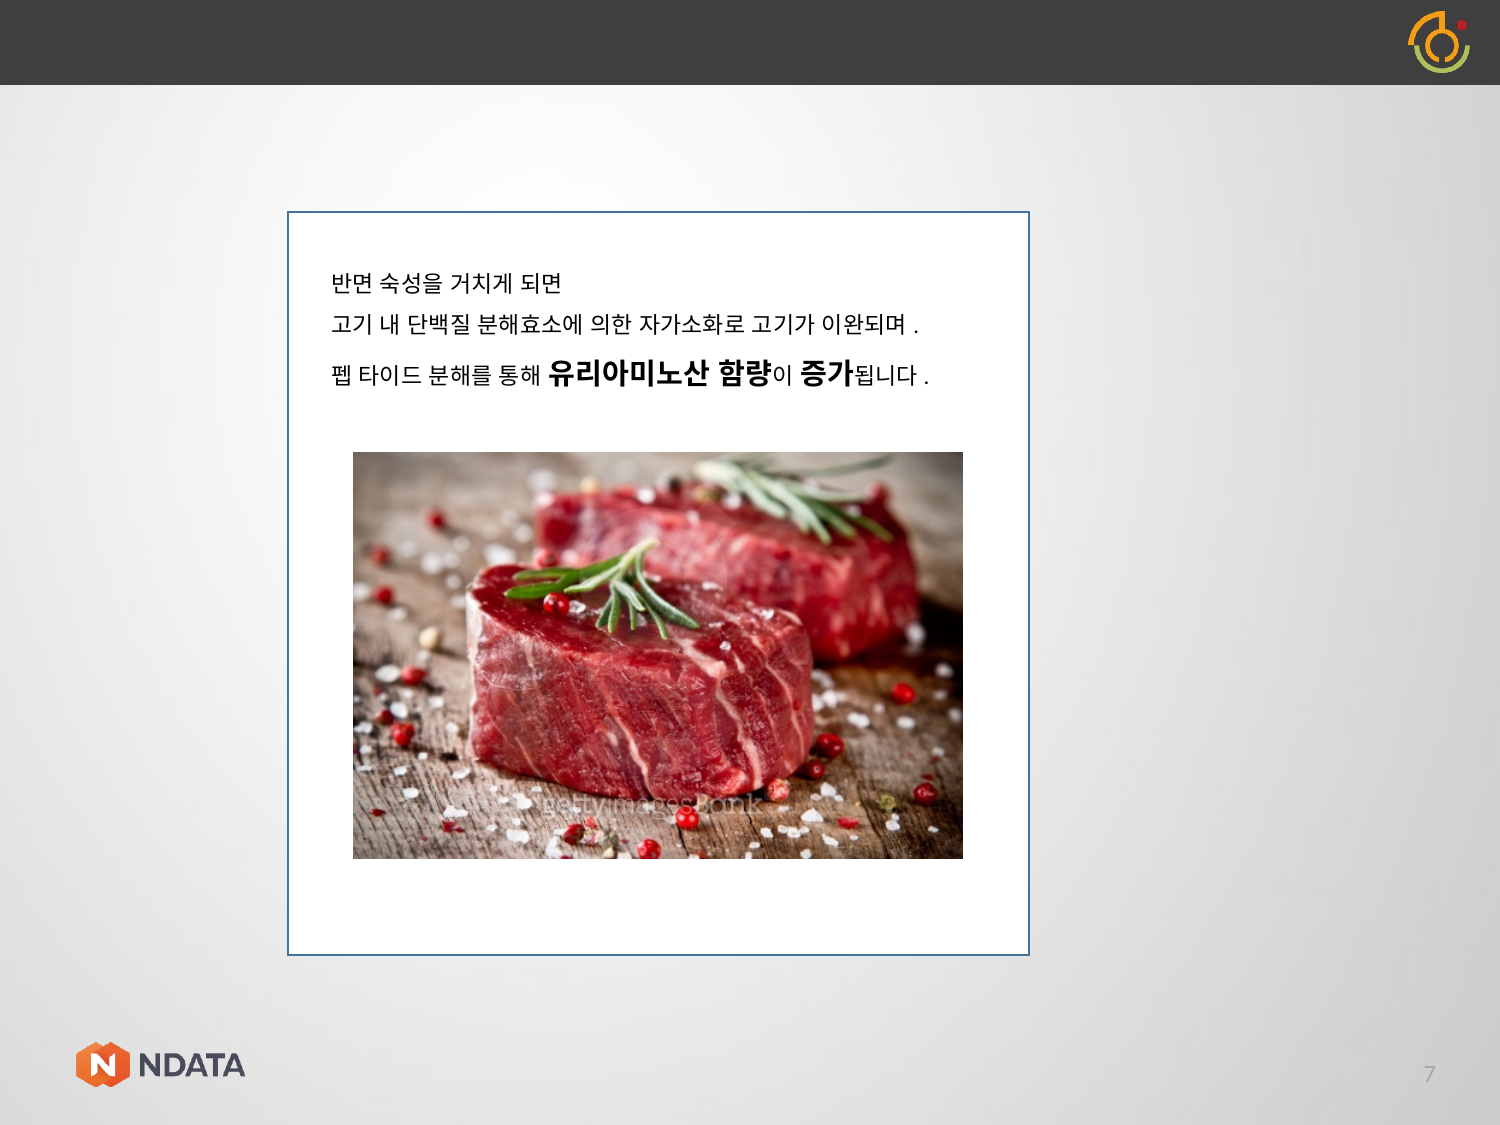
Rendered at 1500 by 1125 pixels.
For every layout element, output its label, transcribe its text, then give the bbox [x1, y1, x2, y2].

text_box [287, 211, 1030, 956]
slide_number 7 [1113, 1042, 1451, 1103]
picture [0, 85, 1500, 1125]
text_box 반면 숙성을 거치게 되면 고기 내 단백질 분해효소에 의한 자가소화로 고기가 이완되며. 펩 타이드 분해를 통해 유리아미노산 함량이 증가됩니다. [316, 248, 980, 398]
picture [1408, 11, 1470, 73]
